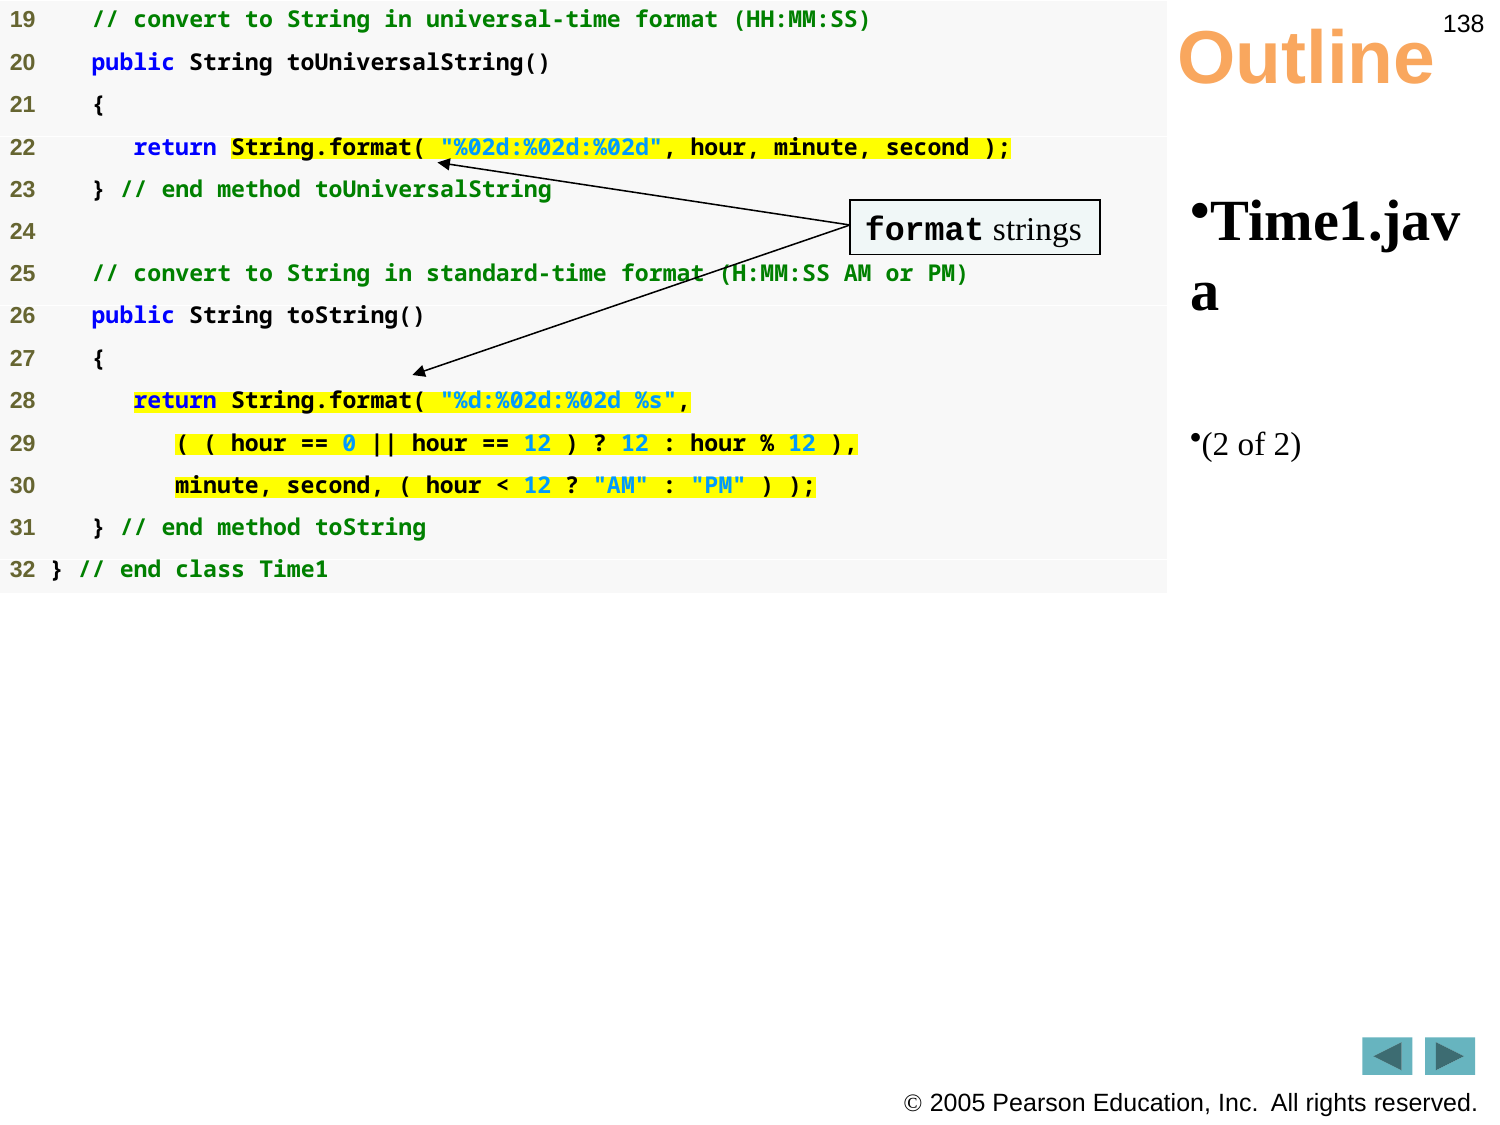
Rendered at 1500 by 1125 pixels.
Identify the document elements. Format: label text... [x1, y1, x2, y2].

list Time1.java (2 of 2) [1175, 174, 1500, 300]
slide_number 138 [1170, 0, 1500, 24]
title Outline [1174, 24, 1500, 91]
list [0, 0, 1170, 624]
